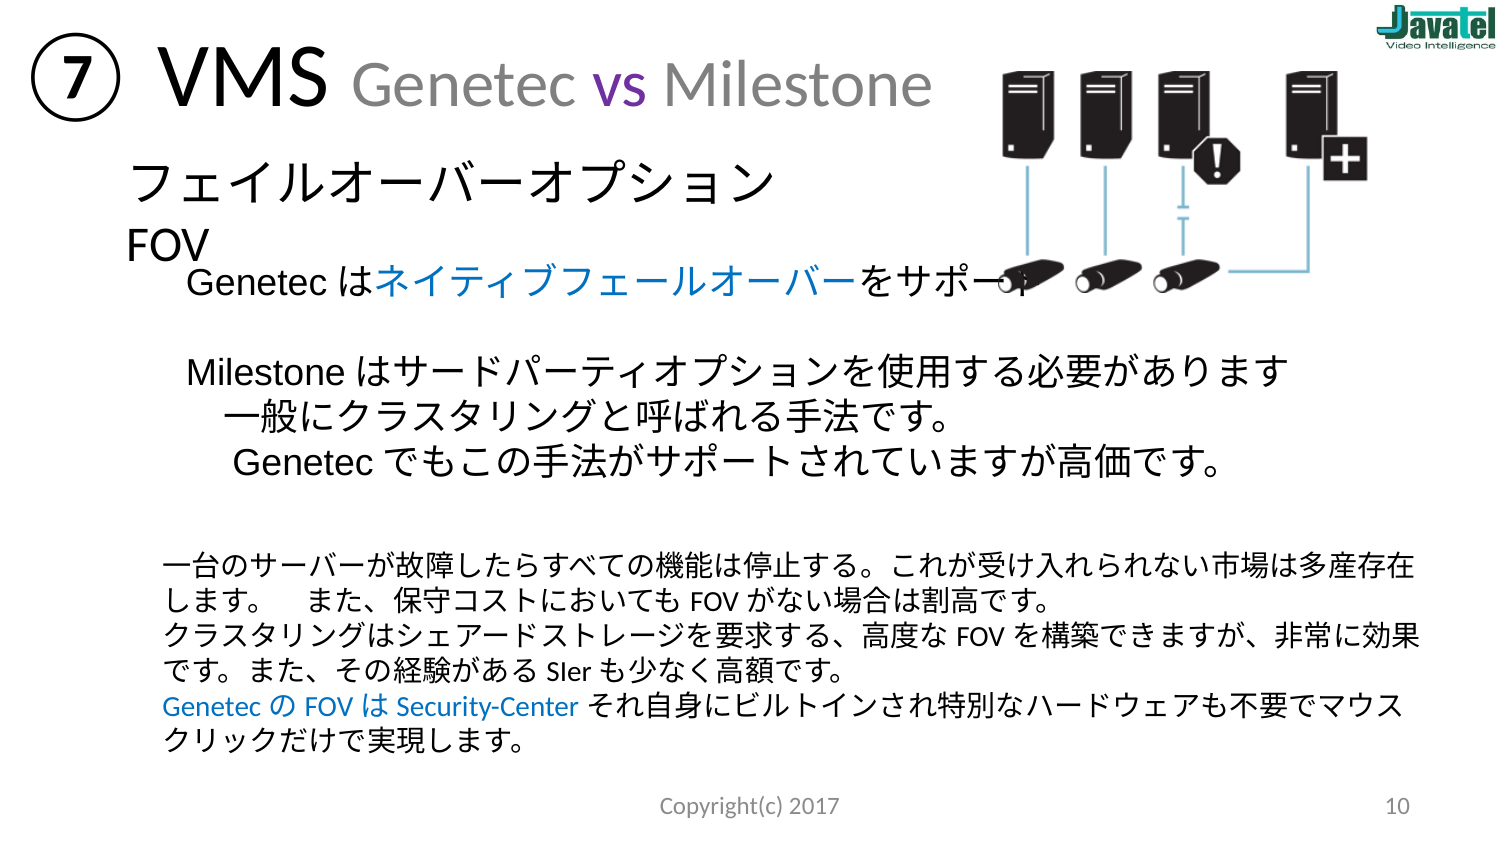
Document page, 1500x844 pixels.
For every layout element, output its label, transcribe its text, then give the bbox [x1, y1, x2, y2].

picture [997, 71, 1369, 293]
text_box 一台のサーバーが故障したらすべての機能は停止する。これが受け入れられない市場は多産存在します。 また、保守コストにおいてもFOVがない場合は割高です。 クラスタリングはシェアードストレージを要求する、高度なFOVを構築できますが、非常に効果です。また、その経験があるSIerも少なく高額です。 GenetecのFOVはSecurity-Centerそれ自身にビルトインされ特別なハードウェアも不要でマウスクリックだけで実現します。 [147, 539, 1436, 765]
text_box Genetecはネイティブフェールオーバーをサポート Milestoneはサードパーティオプションを使用する必要があります 一般にクラスタリングと呼ばれる手法です。 Genetecでもこの手法がサポートされていますが高価です。 [171, 250, 1424, 491]
text_box フェイルオーバーオプション FOV [112, 144, 916, 279]
footer Copyright(c) 2017 [512, 782, 988, 827]
title ⑦ VMS Genetec vs Milestone [0, 0, 1350, 141]
picture [1374, 2, 1497, 50]
slide_number 10 [1074, 782, 1425, 827]
